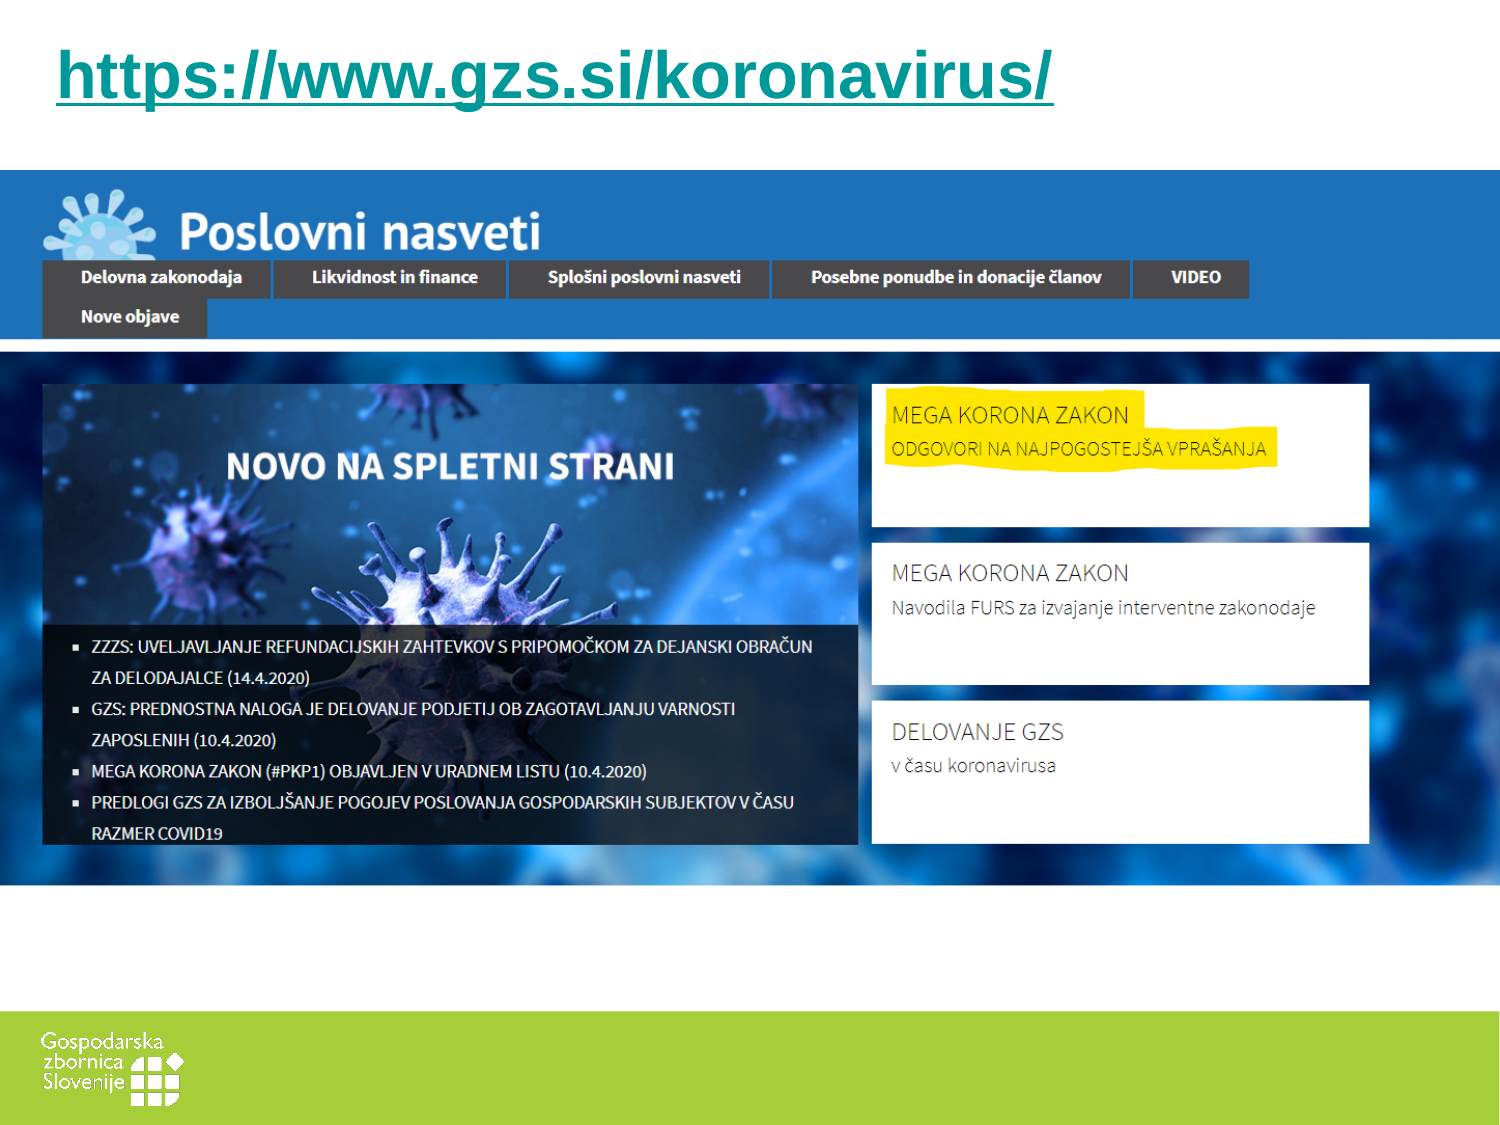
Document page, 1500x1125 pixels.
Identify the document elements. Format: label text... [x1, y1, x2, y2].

picture [0, 170, 1500, 955]
title https://www.gzs.si/koronavirus/ [41, 19, 1459, 126]
picture [41, 1032, 184, 1106]
